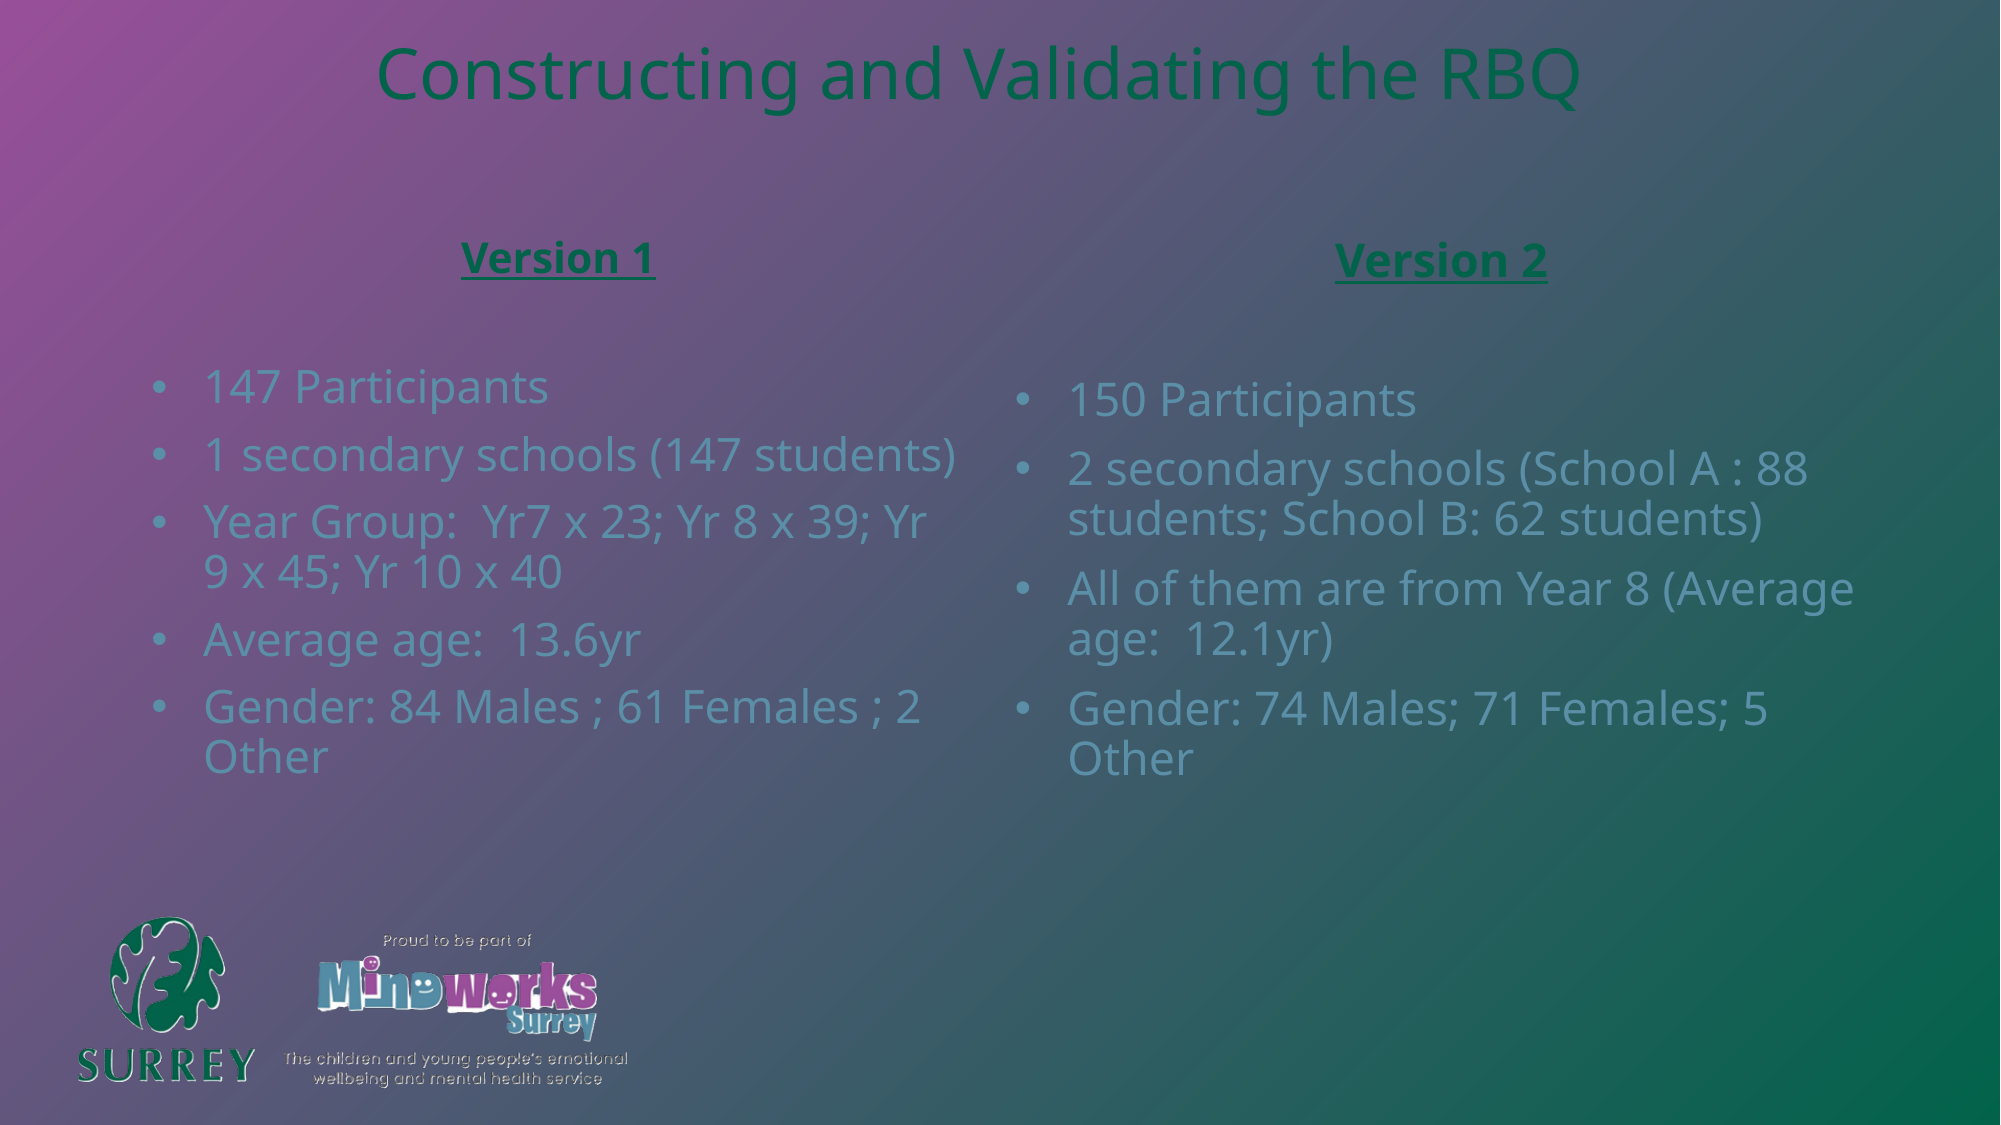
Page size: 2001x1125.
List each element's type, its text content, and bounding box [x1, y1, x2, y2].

title Constructing and Validating the RBQ [356, 11, 1604, 123]
subtitle Version 1 147 Participants 1 secondary schools (147 students) Year Group: Yr7 x 23; Yr 8 x 39; Yr 9 x 45; Yr 10 x 40 Average age: 13.6yr Gender: 84 Males ; 61 Females ; 2 Other [136, 229, 980, 800]
text_box Version 2 150 Participants 2 secondary schools (School A : 88 students; School B: 62 students) All of them are from Year 8 (Average age: 12.1yr) Gender: 74 Males; 71 Females; 5 Other [999, 229, 1884, 800]
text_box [15, 893, 644, 1106]
